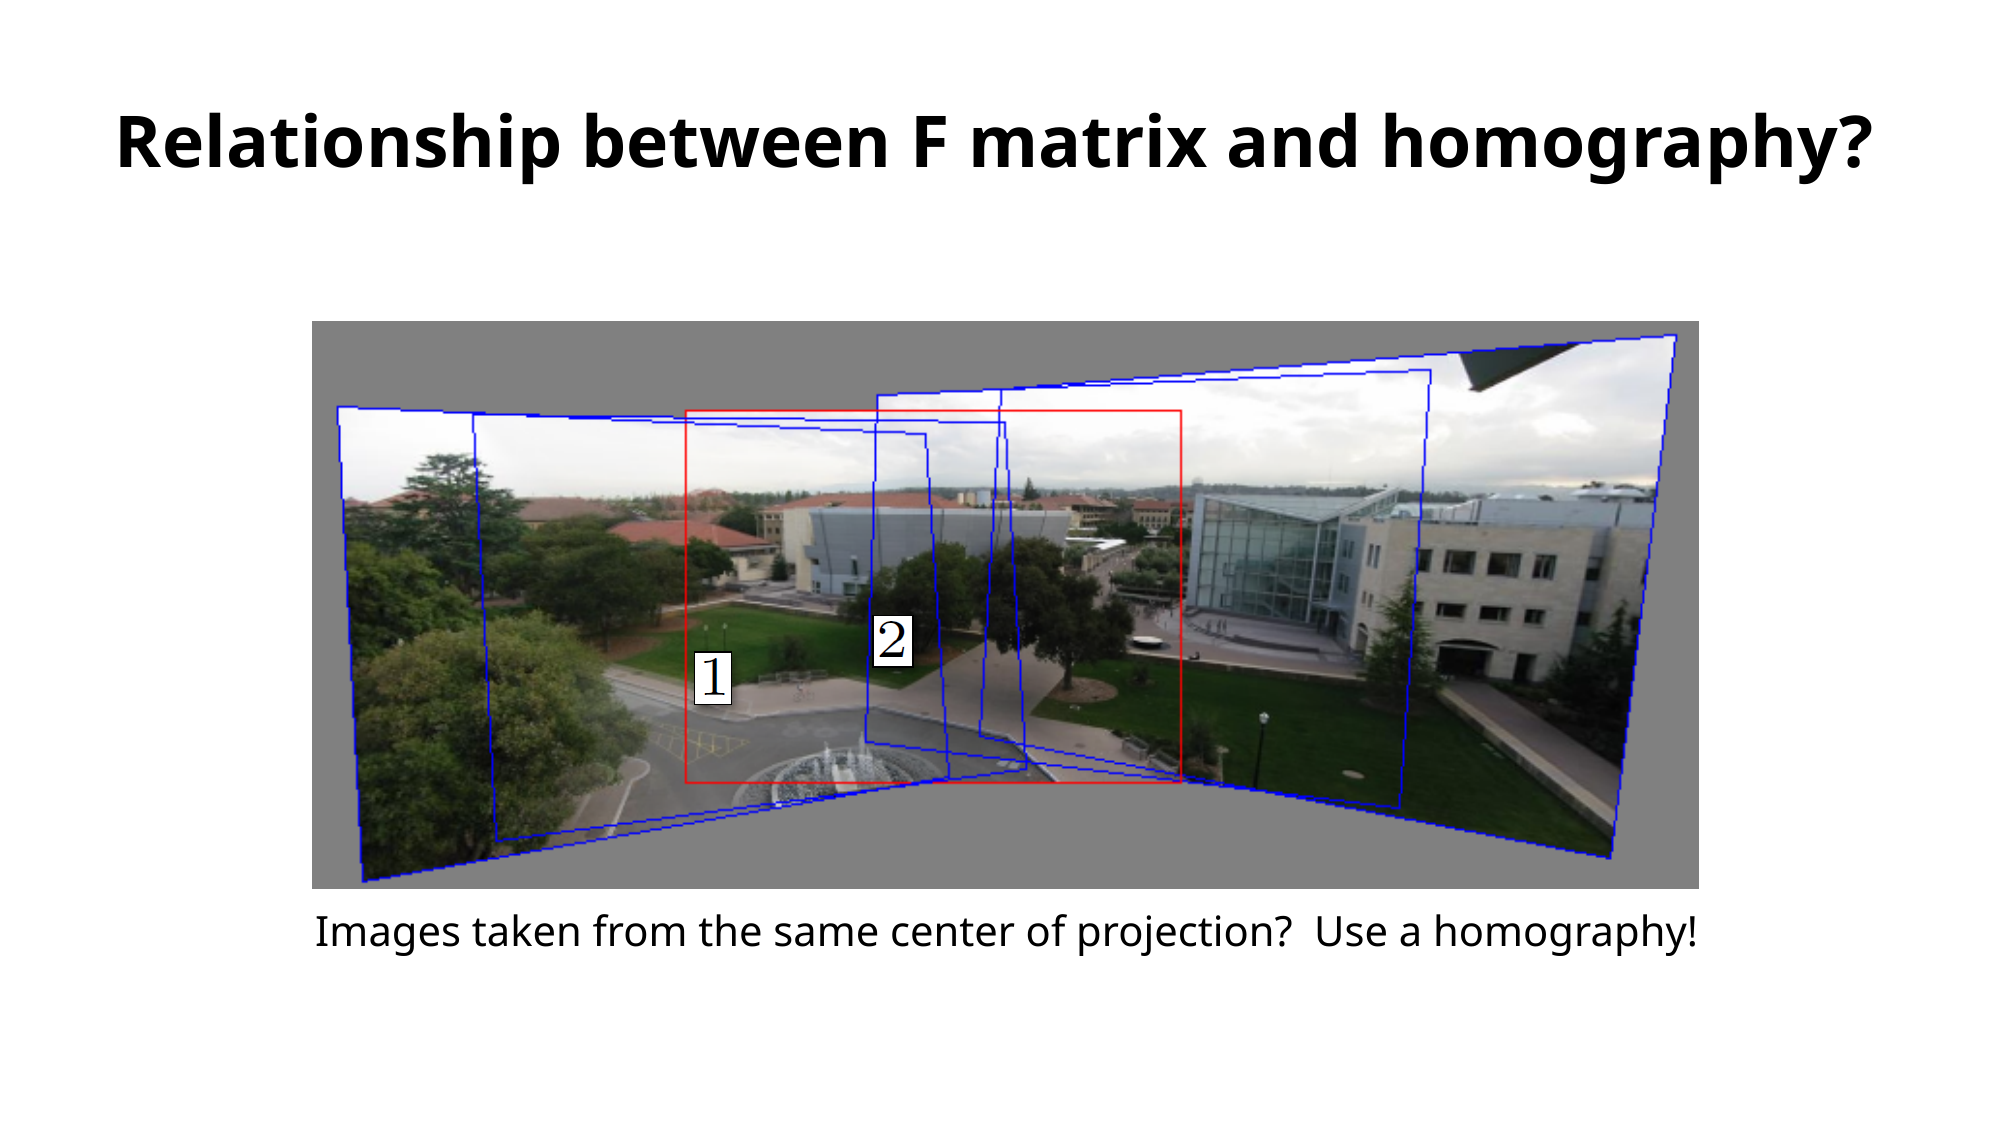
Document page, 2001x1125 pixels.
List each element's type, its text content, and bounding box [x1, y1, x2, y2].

title Relationship between F matrix and homography? [99, 45, 1900, 233]
text_box Images taken from the same center of projection? Use a homography! [300, 896, 1713, 962]
picture [312, 321, 1699, 889]
